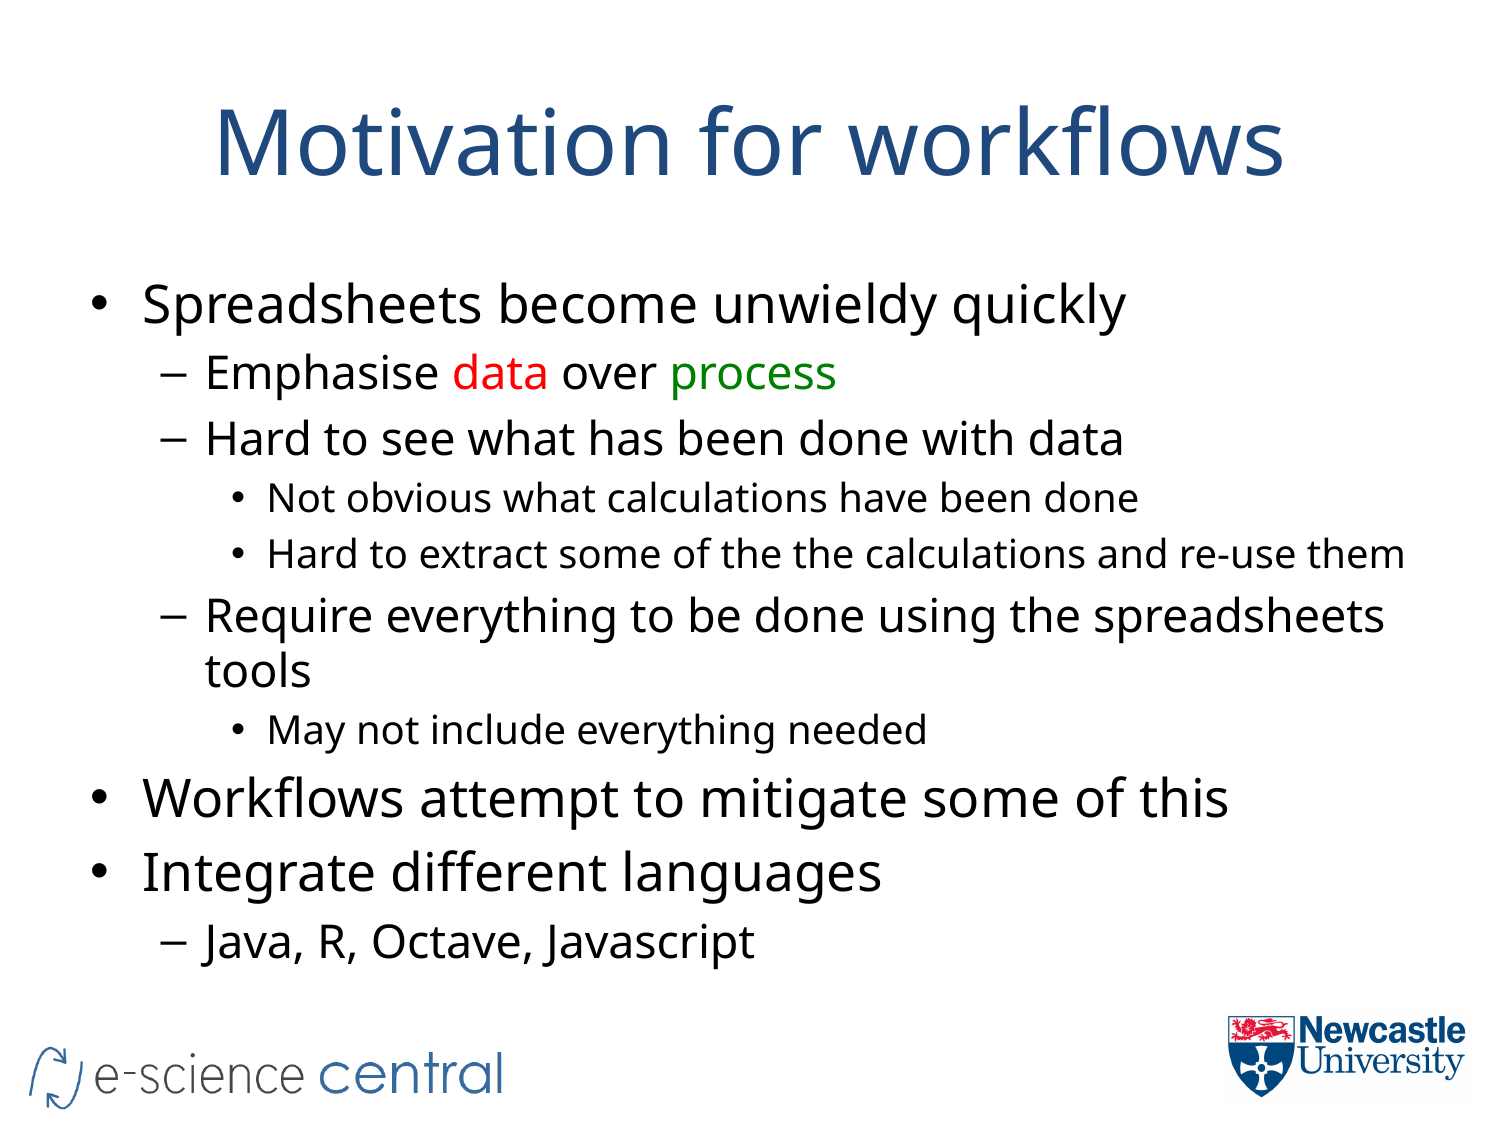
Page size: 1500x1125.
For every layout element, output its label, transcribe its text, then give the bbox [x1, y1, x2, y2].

title Motivation for workflows [75, 45, 1425, 233]
picture [1222, 1011, 1471, 1102]
list Spreadsheets become unwieldy quickly Emphasise data over process Hard to see what has been done with data Not obvious what calculations have been done Hard to extract some of the the calculations and re-use them Require everything to be done using the spreadsheets tools May not include everything needed Workflows attempt to mitigate some of this Integrate different languages Java, R, Octave, Javascript [75, 262, 1425, 1005]
picture [29, 1046, 502, 1110]
